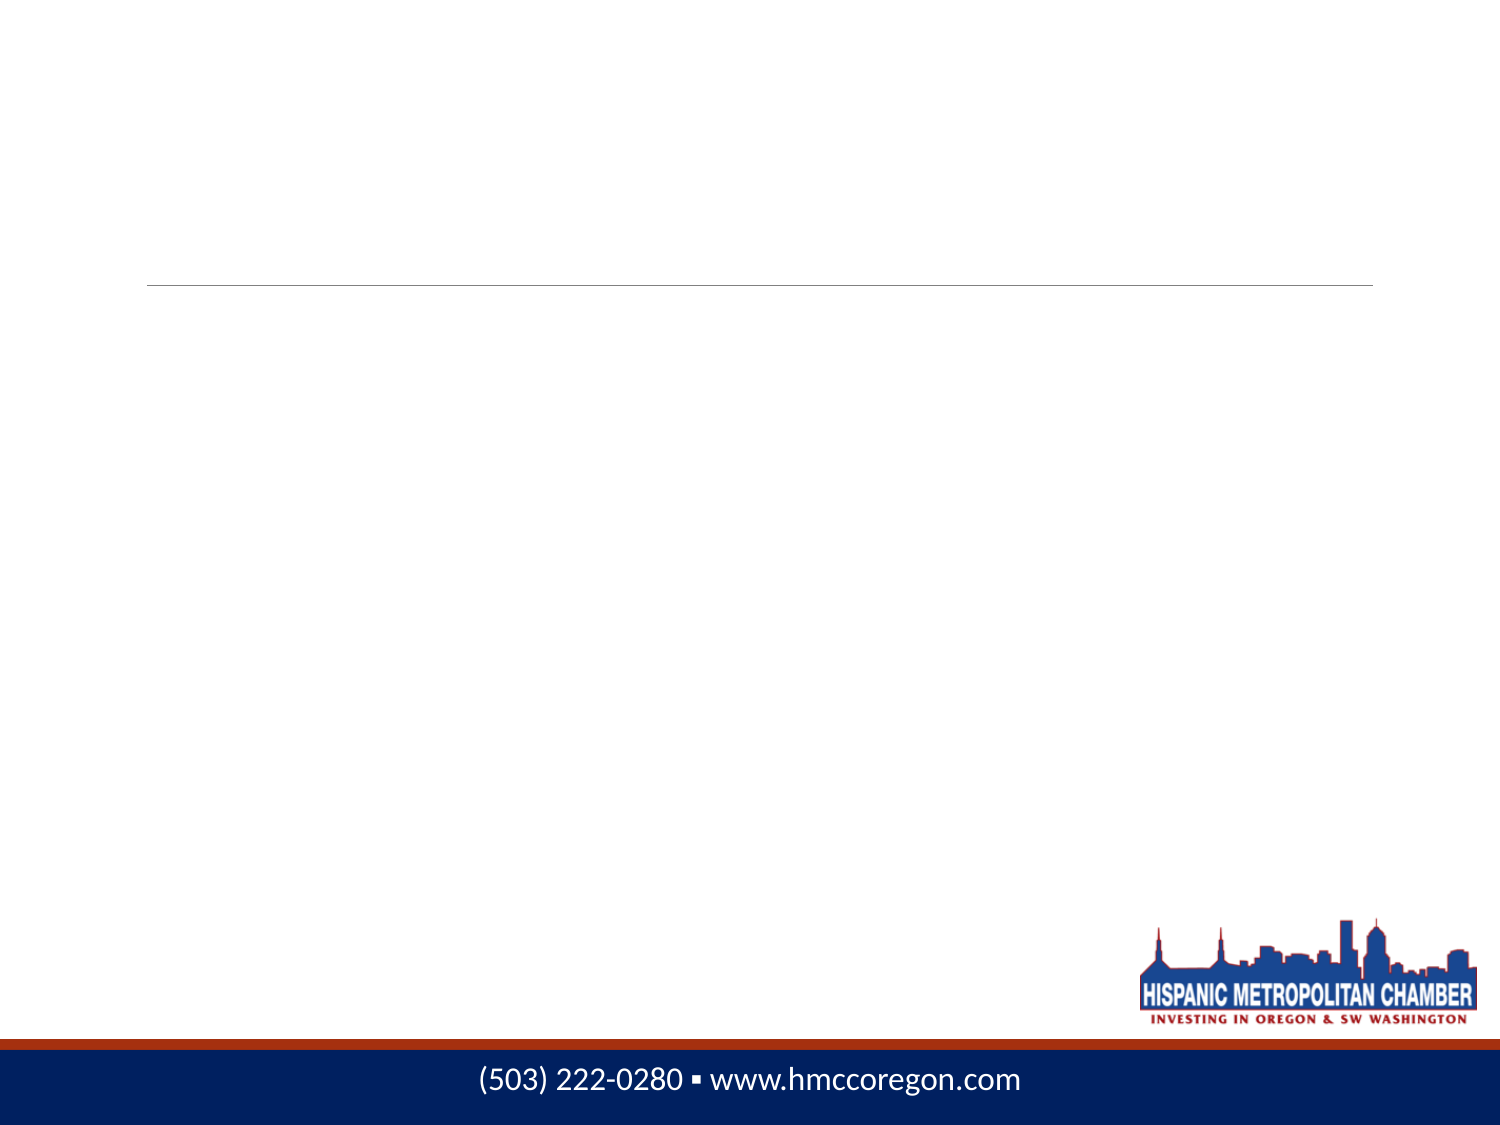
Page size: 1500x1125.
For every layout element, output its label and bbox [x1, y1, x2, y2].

picture [1140, 904, 1477, 1039]
